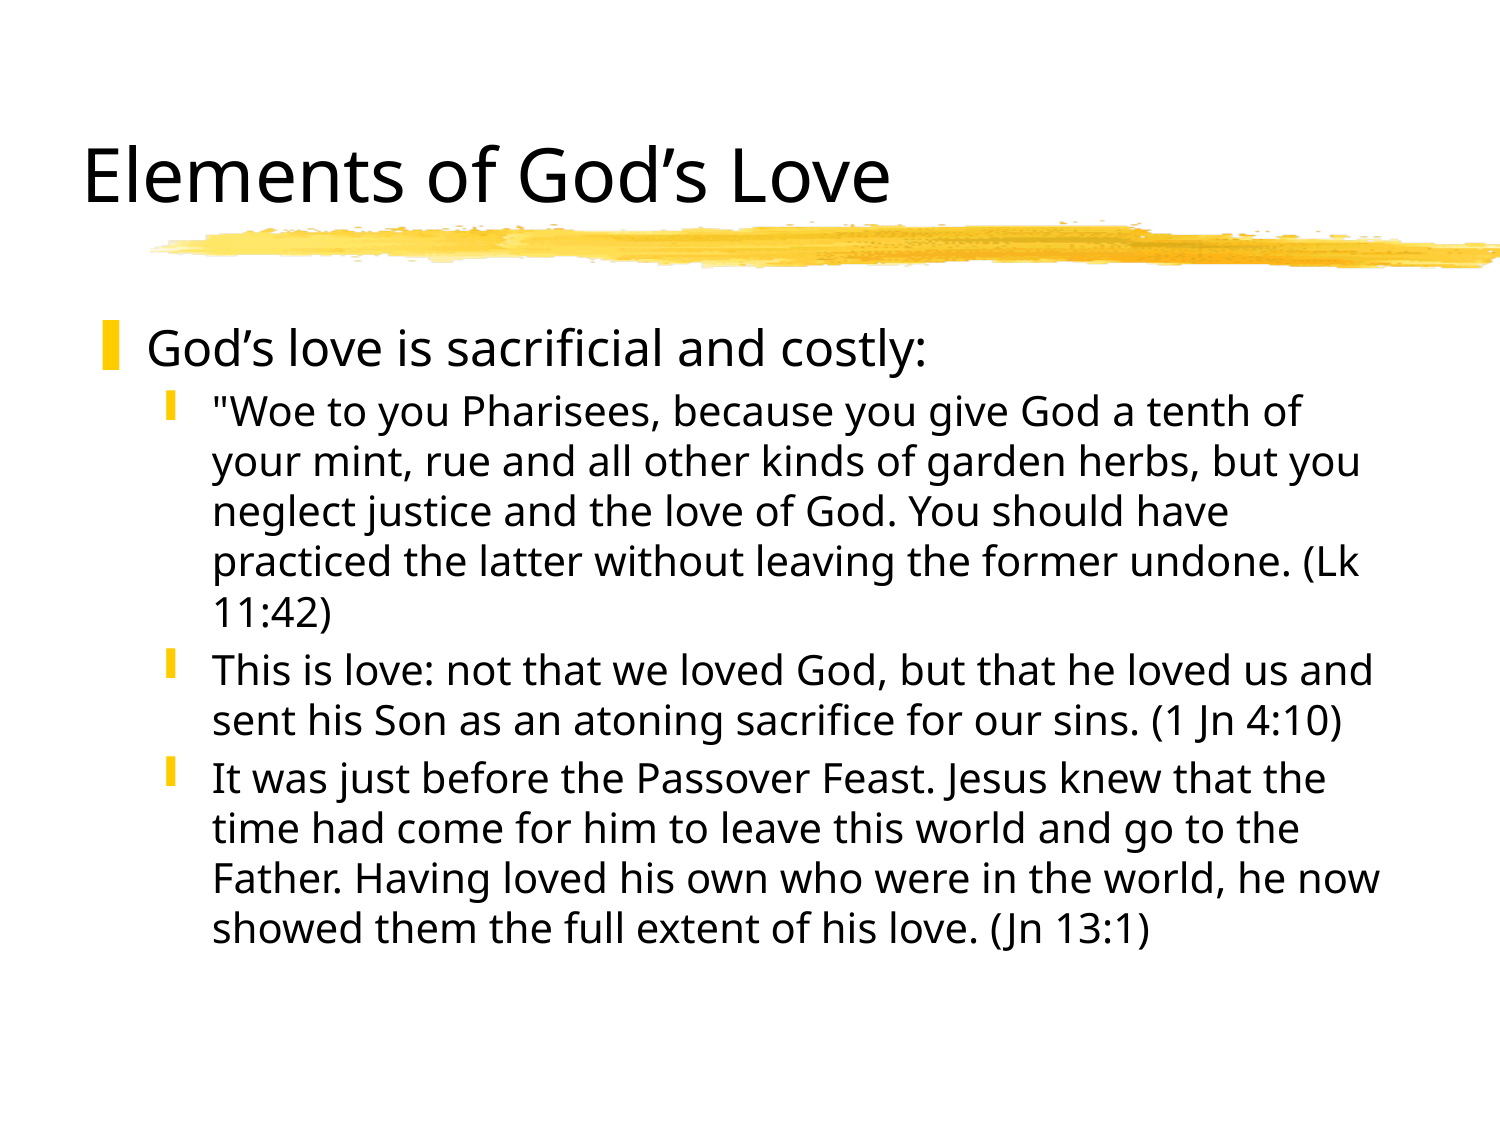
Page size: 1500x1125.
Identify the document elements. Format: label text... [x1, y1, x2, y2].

list God’s love is sacrificial and costly: "Woe to you Pharisees, because you give God a tenth of your mint, rue and all other kinds of garden herbs, but you neglect justice and the love of God. You should have practiced the latter without leaving the former undone. (Lk 11:42) This is love: not that we loved God, but that he loved us and sent his Son as an atoning sacrifice for our sins. (1 Jn 4:10) It was just before the Passover Feast. Jesus knew that the time had come for him to leave this world and go to the Father. Having loved his own who were in the world, he now showed them the full extent of his love. (Jn 13:1) [75, 309, 1417, 994]
picture [150, 215, 1500, 279]
title Elements of God’s Love [66, 37, 1342, 225]
